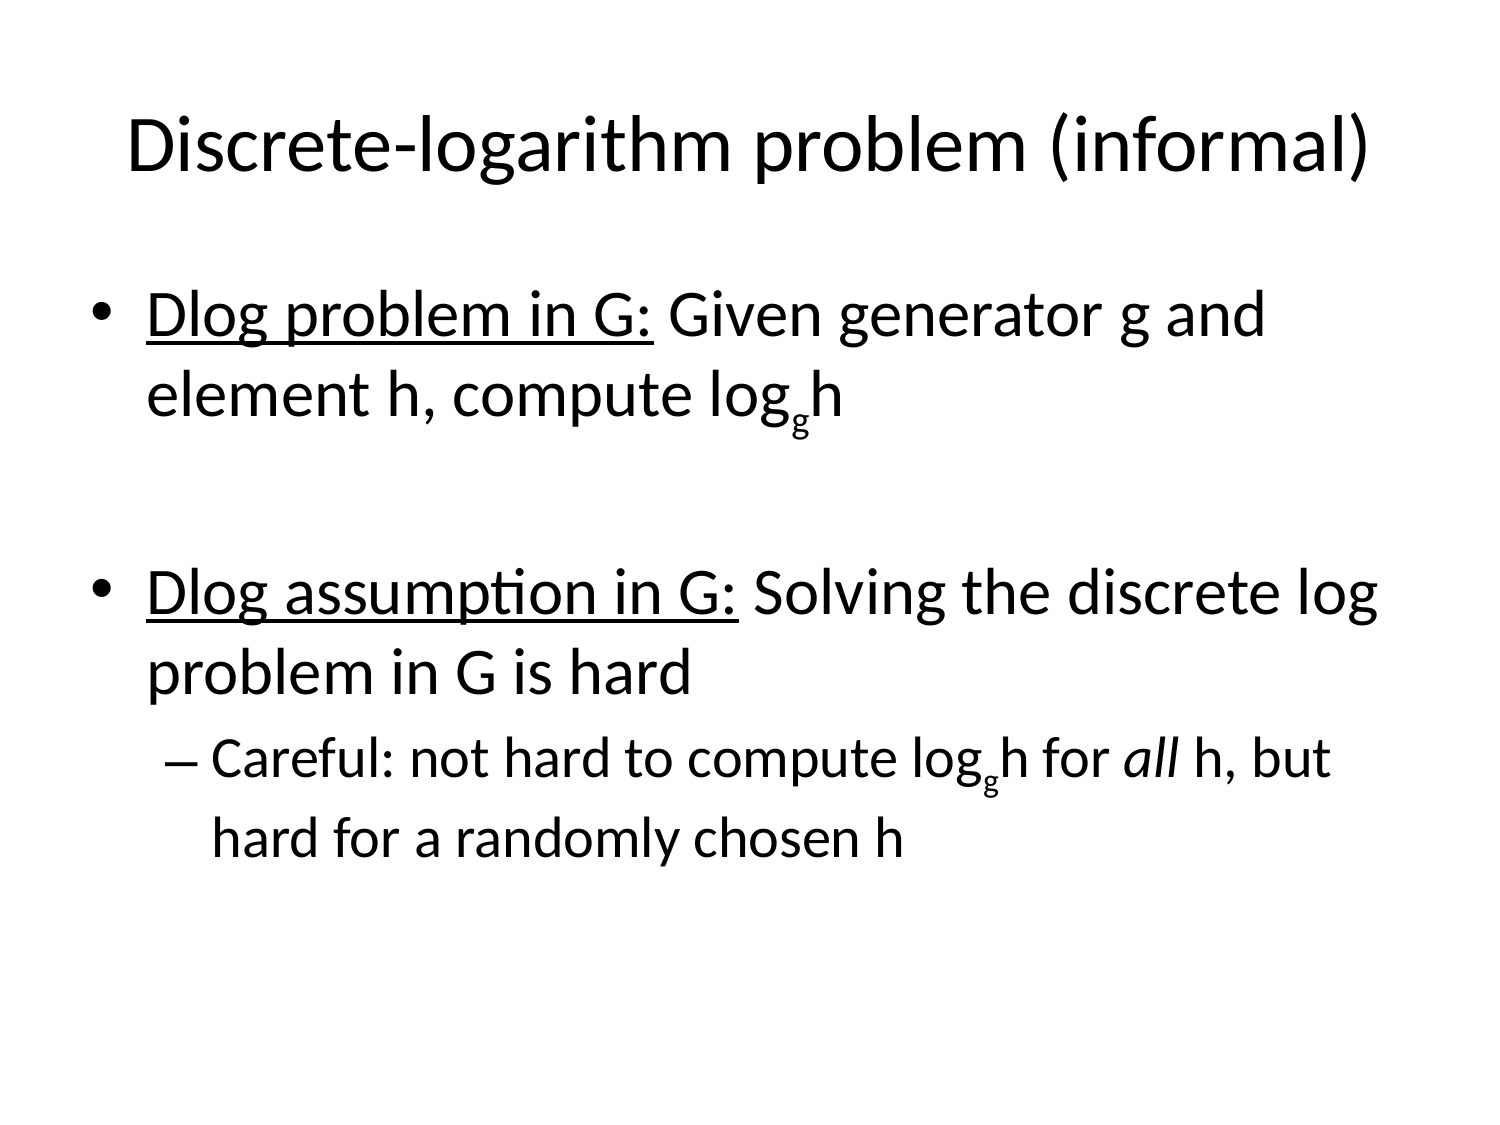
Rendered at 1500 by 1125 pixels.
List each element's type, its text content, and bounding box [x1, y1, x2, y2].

list Dlog problem in G: Given generator g and element h, compute loggh Dlog assumption in G: Solving the discrete log problem in G is hard Careful: not hard to compute loggh for all h, but hard for a randomly chosen h [75, 262, 1425, 1005]
title Discrete-logarithm problem (informal) [75, 45, 1425, 233]
